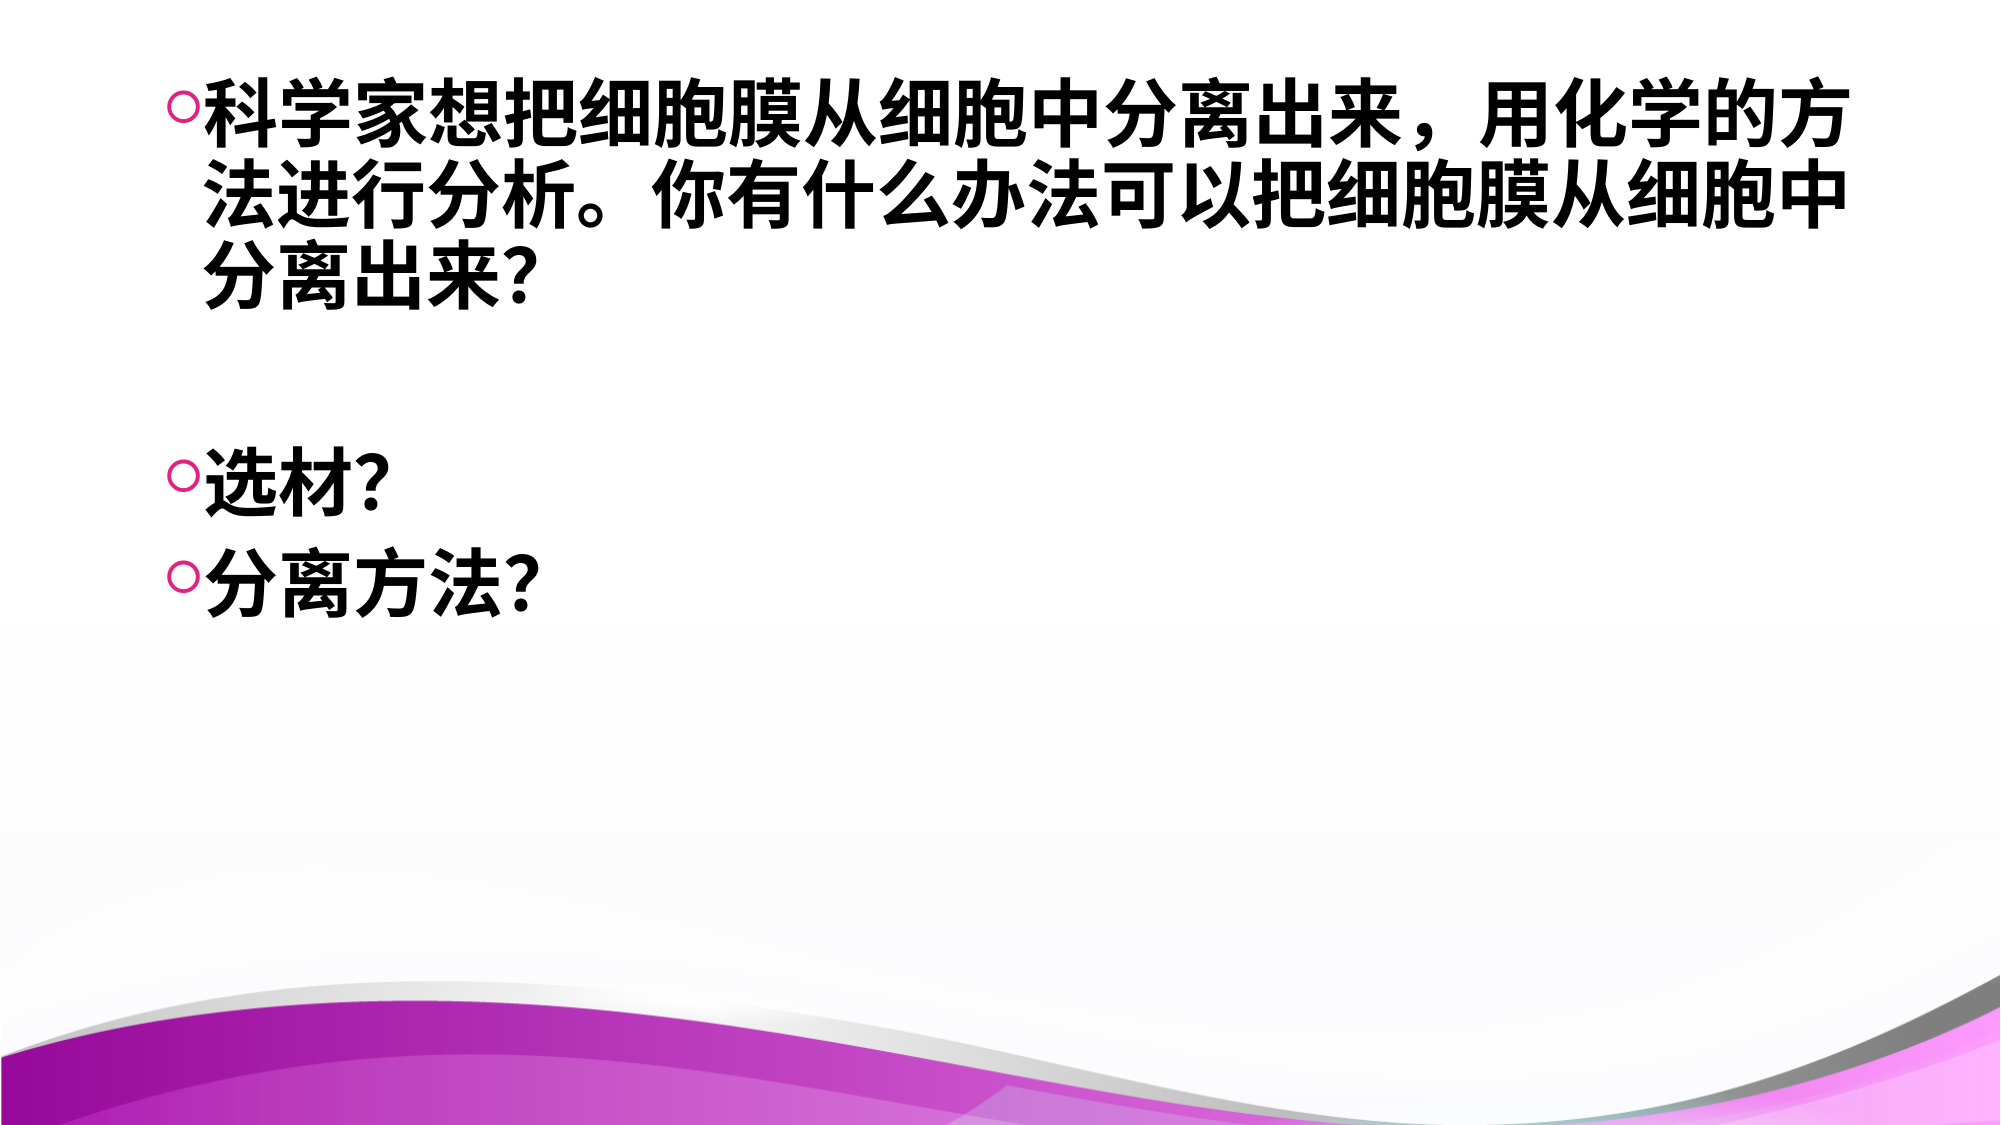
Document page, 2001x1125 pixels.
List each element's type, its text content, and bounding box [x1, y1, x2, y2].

list 科学家想把细胞膜从细胞中分离出来，用化学的方法进行分析。你有什么办法可以把细胞膜从细胞中分离出来？ [148, 69, 1874, 389]
text_box 选材？ 分离方法？ [148, 437, 1874, 657]
picture [0, 624, 2000, 1125]
